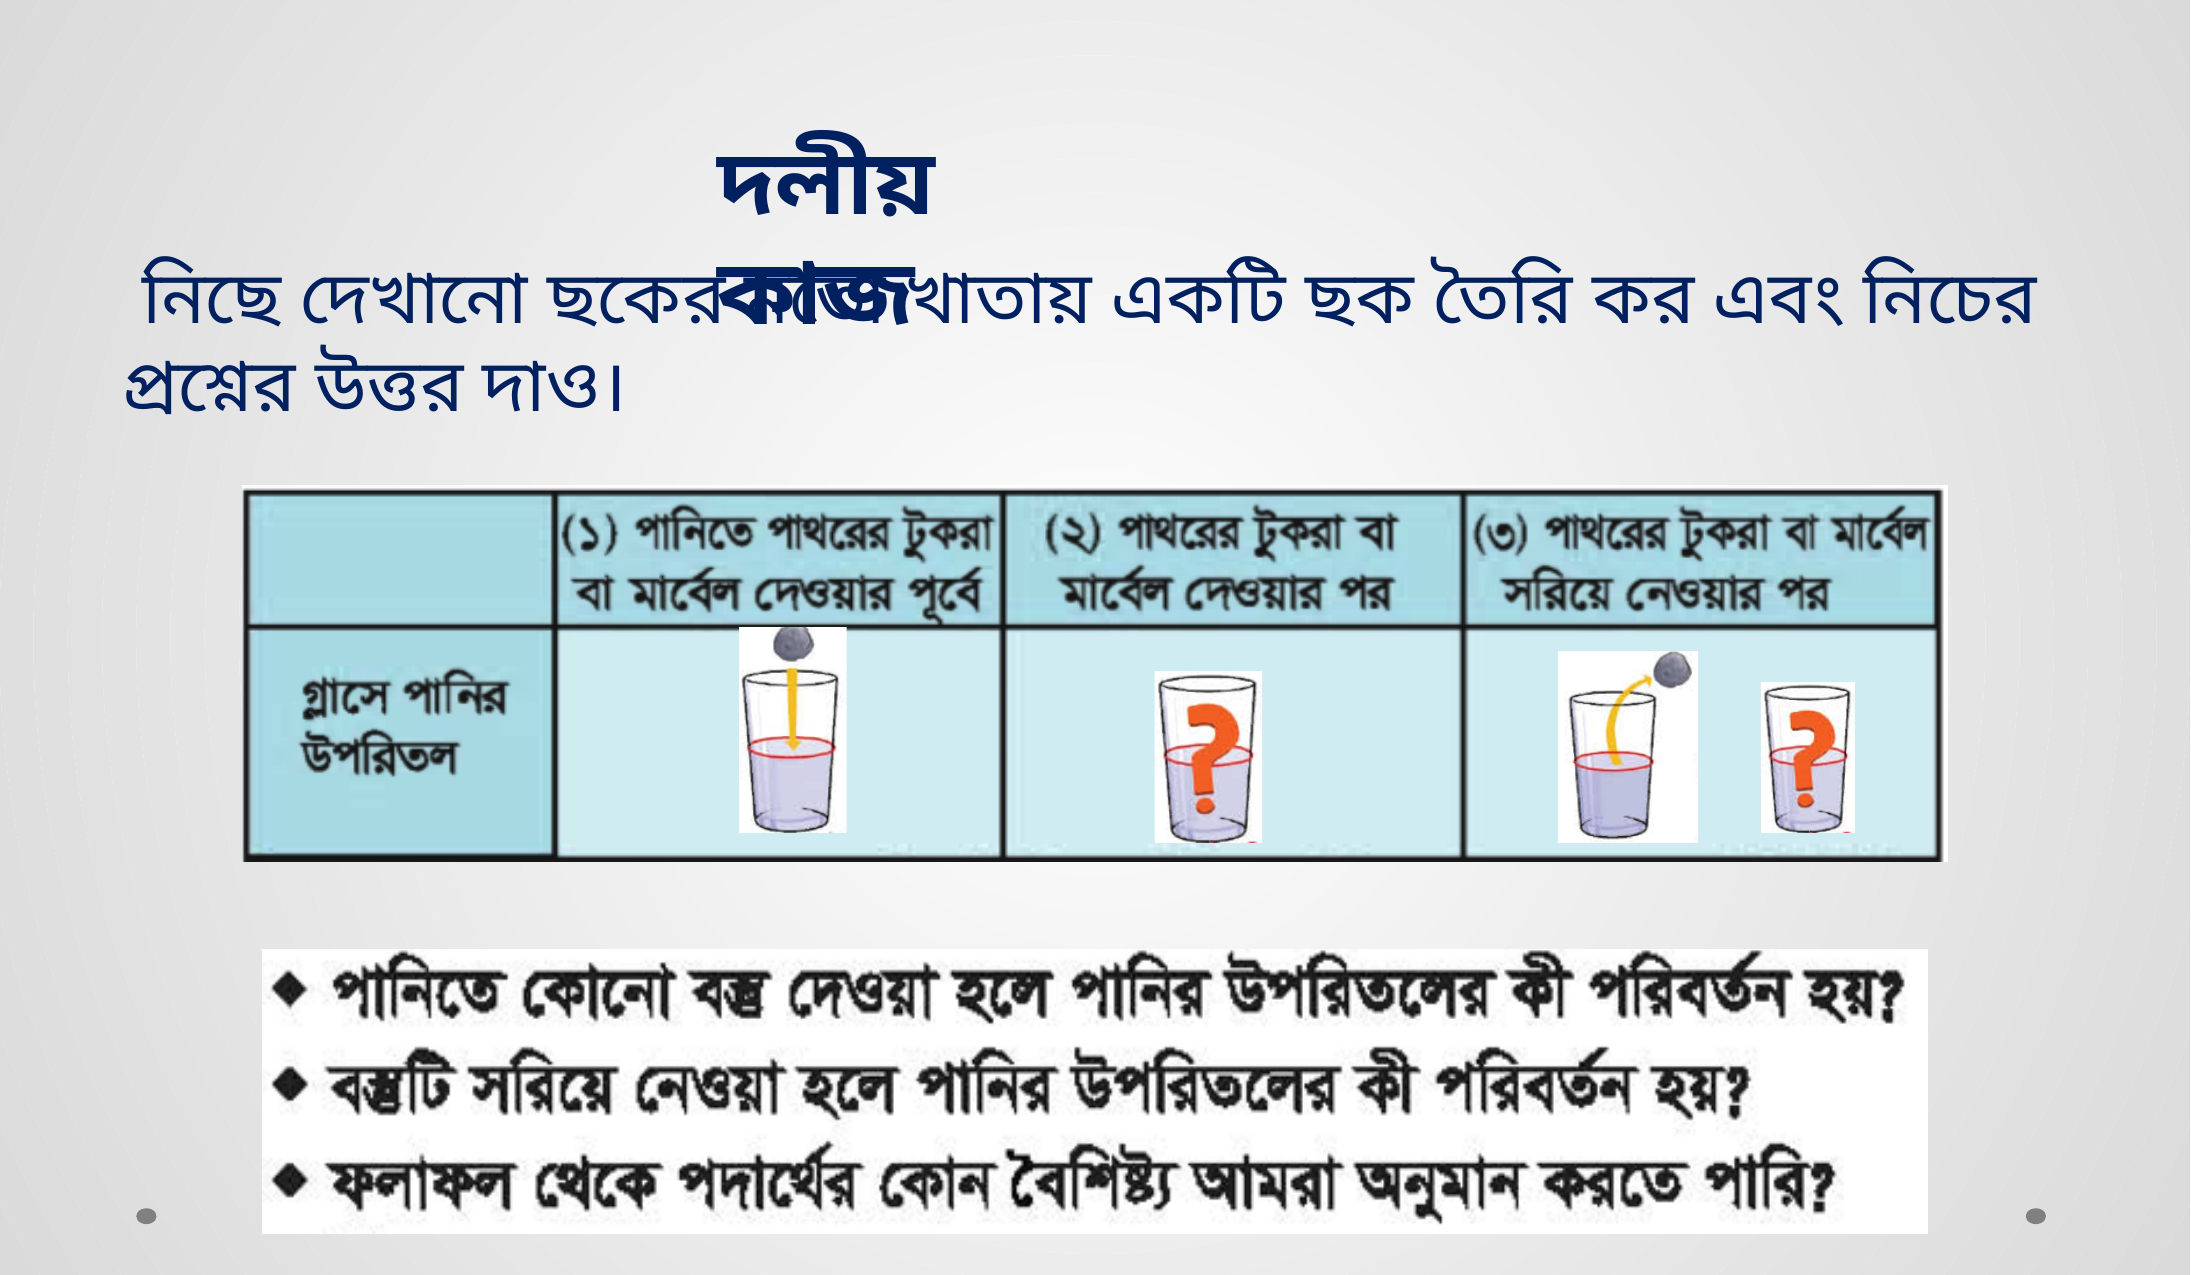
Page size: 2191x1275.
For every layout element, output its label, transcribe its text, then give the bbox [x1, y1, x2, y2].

picture [241, 484, 1949, 863]
text_box নিছে দেখানো ছকের মতো খাতায় একটি ছক তৈরি কর এবং নিচের প্রশ্নের উত্তর দাও। [106, 242, 2131, 435]
text_box দলীয় কাজ [700, 114, 1058, 352]
picture [261, 949, 1929, 1234]
